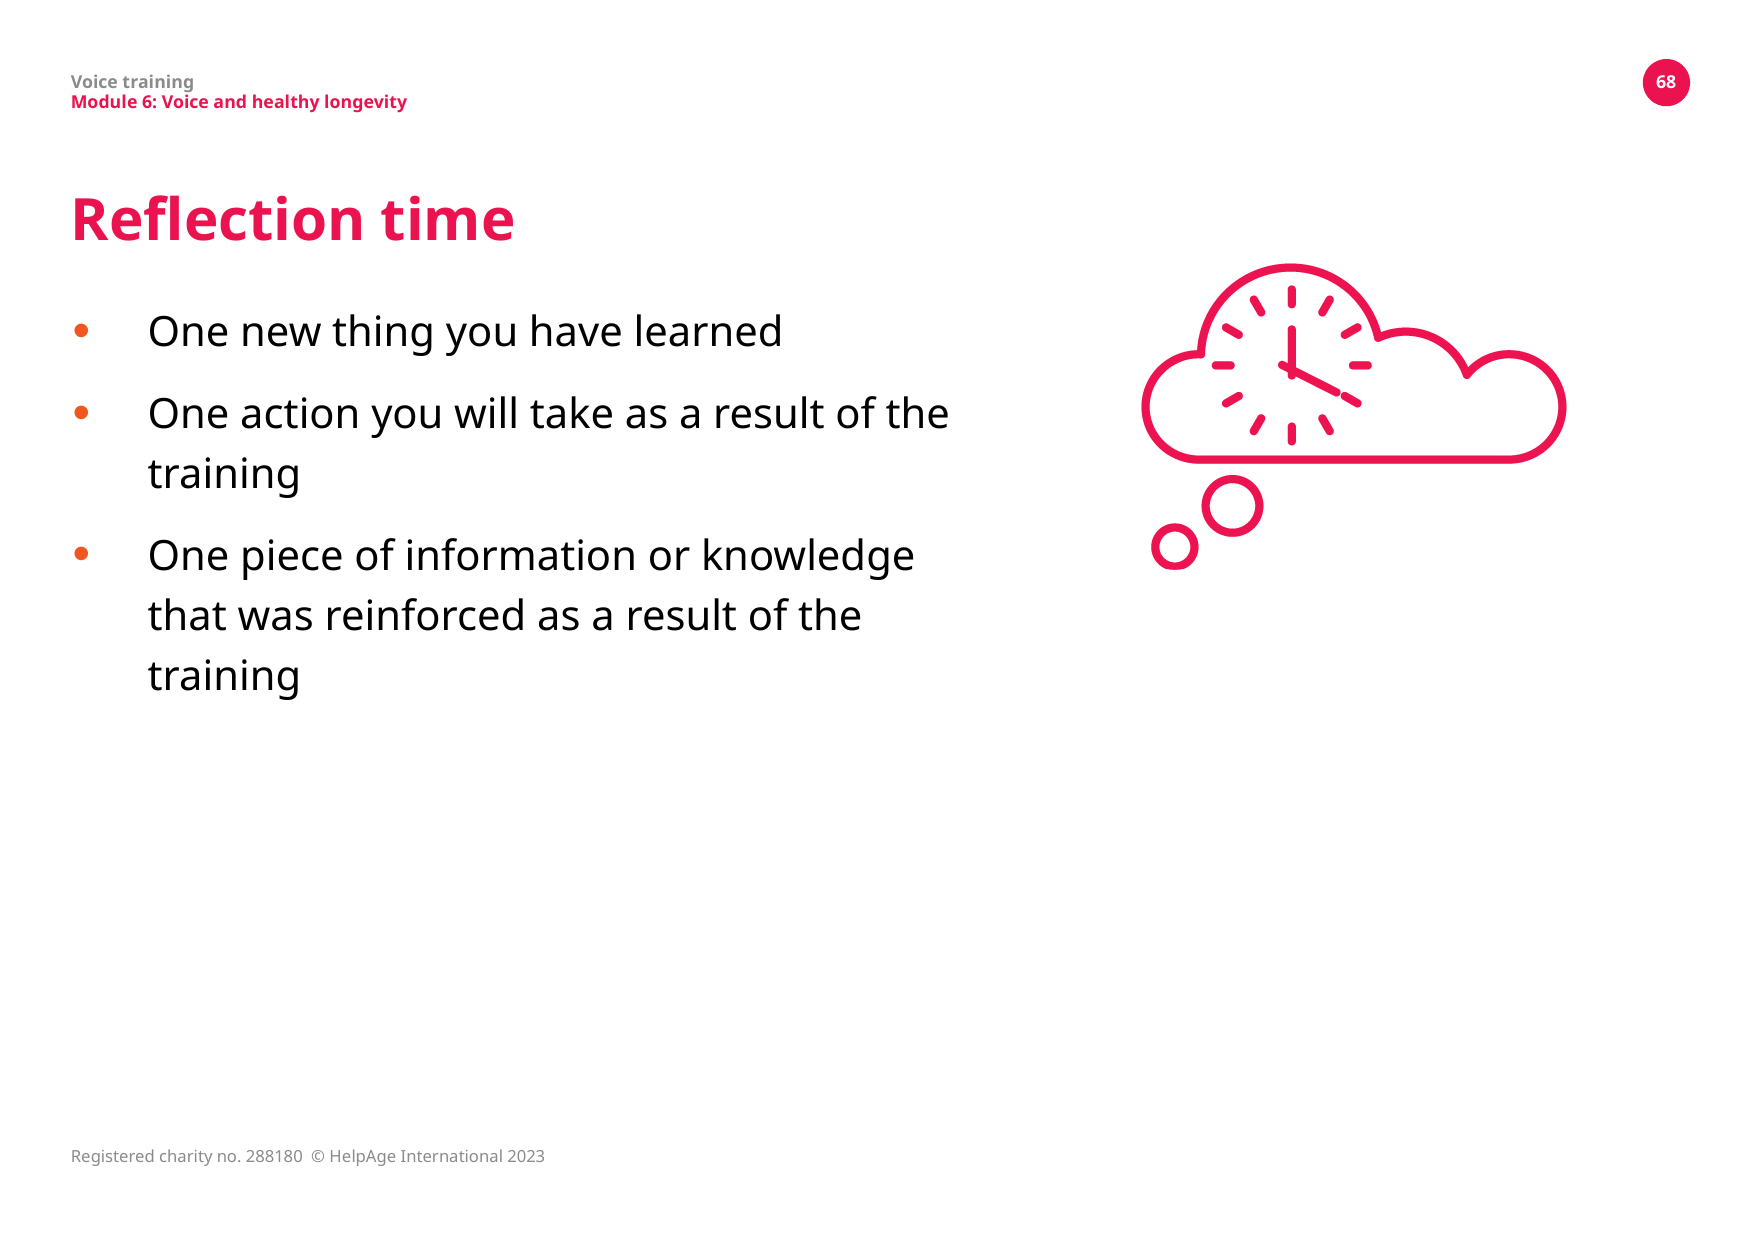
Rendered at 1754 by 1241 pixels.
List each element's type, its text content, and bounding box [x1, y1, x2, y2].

title Reflection time [70, 182, 1458, 298]
footer Voice training Module 6: Voice and healthy longevity [70, 70, 840, 138]
slide_number 68 [1642, 71, 1690, 105]
picture [1141, 263, 1567, 570]
list One new thing you have learned One action you will take as a result of the training One piece of information or knowledge that was reinforced as a result of the training [70, 295, 990, 1083]
